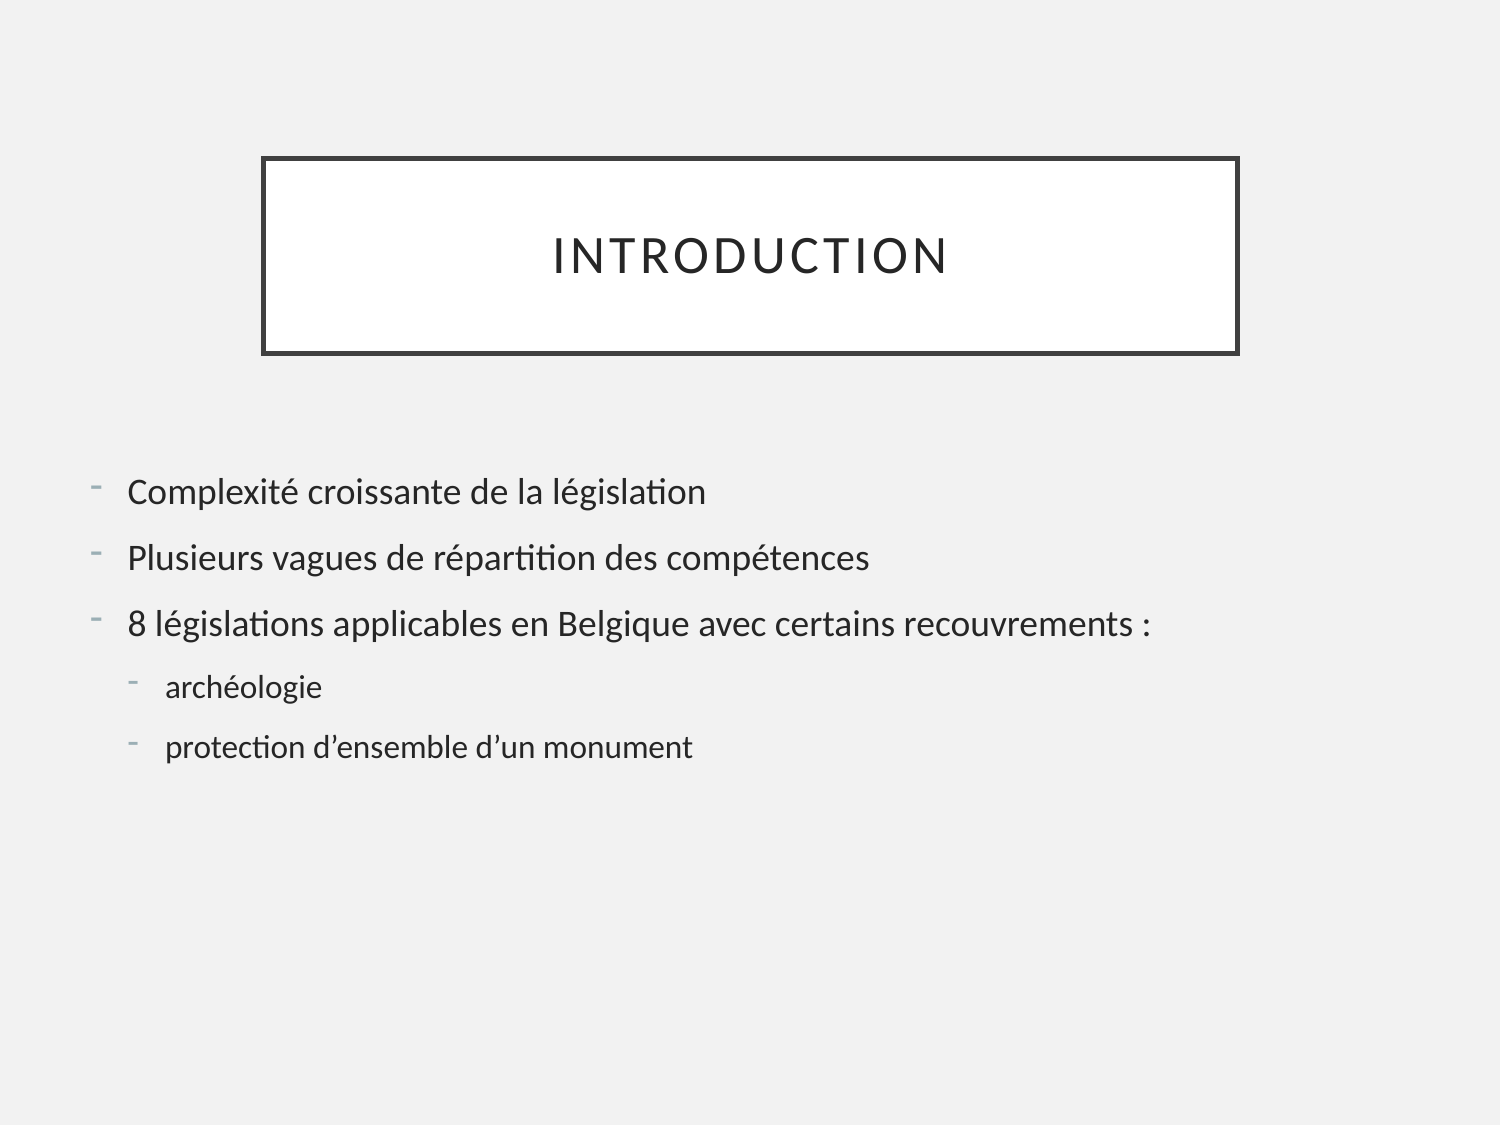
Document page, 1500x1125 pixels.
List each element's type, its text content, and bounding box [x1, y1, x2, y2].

list Complexité croissante de la législation Plusieurs vagues de répartition des compétences 8 législations applicables en Belgique avec certains recouvrements : archéologie protection d’ensemble d’un monument [75, 262, 1425, 1093]
title Introduction [261, 156, 1240, 262]
